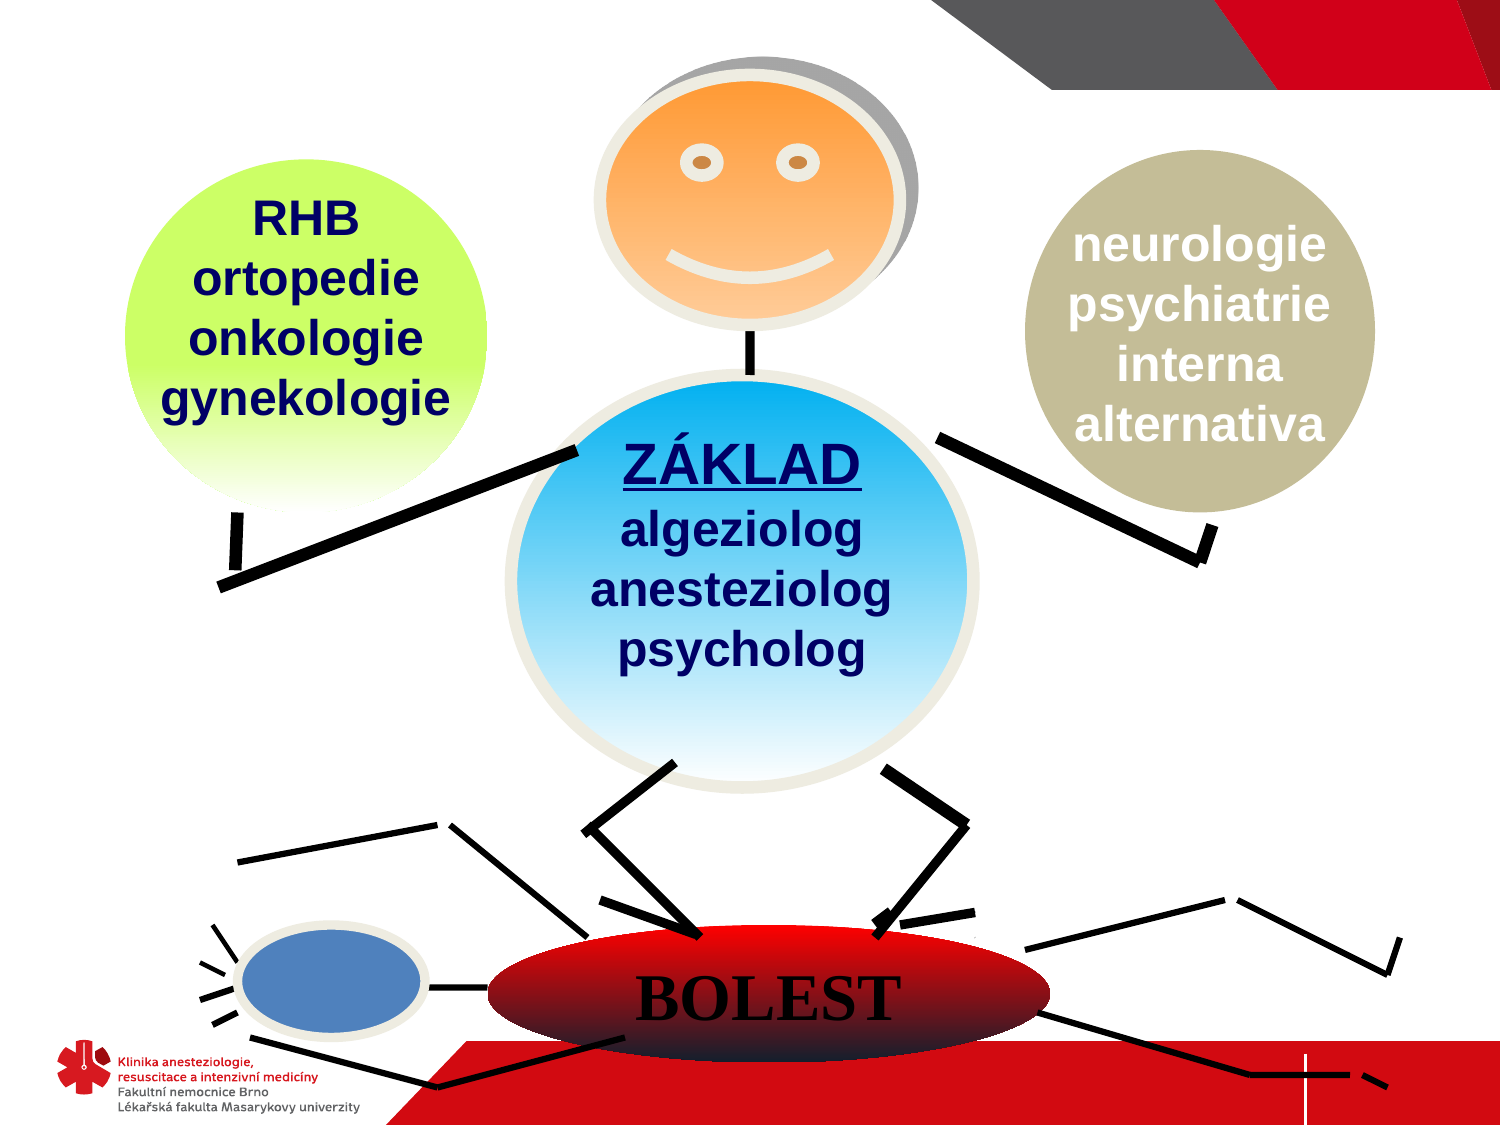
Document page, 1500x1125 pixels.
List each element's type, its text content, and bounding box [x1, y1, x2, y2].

text_box BOLEST [487, 924, 1051, 1063]
text_box ZÁKLAD algeziolog anesteziolog psycholog [510, 375, 974, 788]
text_box [599, 74, 900, 325]
text_box neurologie psychiatrie interna alternativa [1025, 149, 1376, 513]
text_box [237, 924, 426, 1038]
text_box RHB ortopedie onkologie gynekologie [124, 159, 488, 513]
